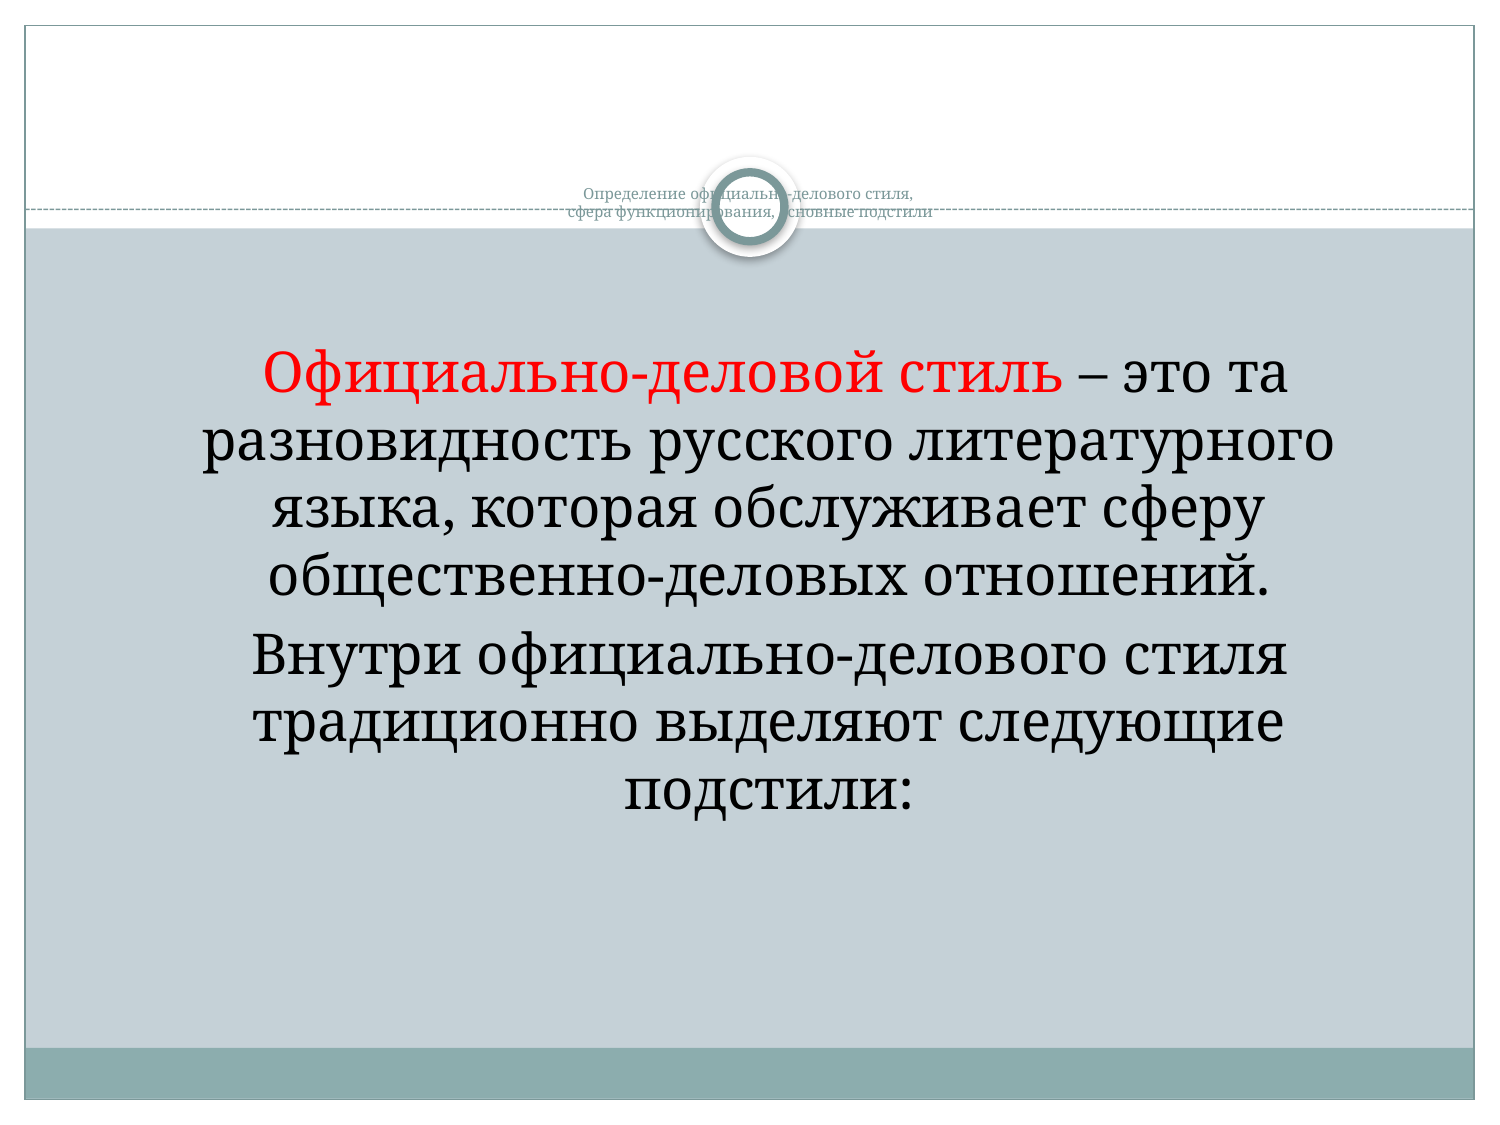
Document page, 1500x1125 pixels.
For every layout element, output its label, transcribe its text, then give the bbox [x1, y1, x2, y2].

list Официально-деловой стиль – это та разновидность русского литературного языка, которая обслуживает сферу общественно-деловых отношений. Внутри официально-делового стиля традиционно выделяют следующие подстили: [49, 250, 1445, 1001]
title Определение официально-делового стиля, сфера функционирования, основные подстили [0, 125, 1500, 250]
